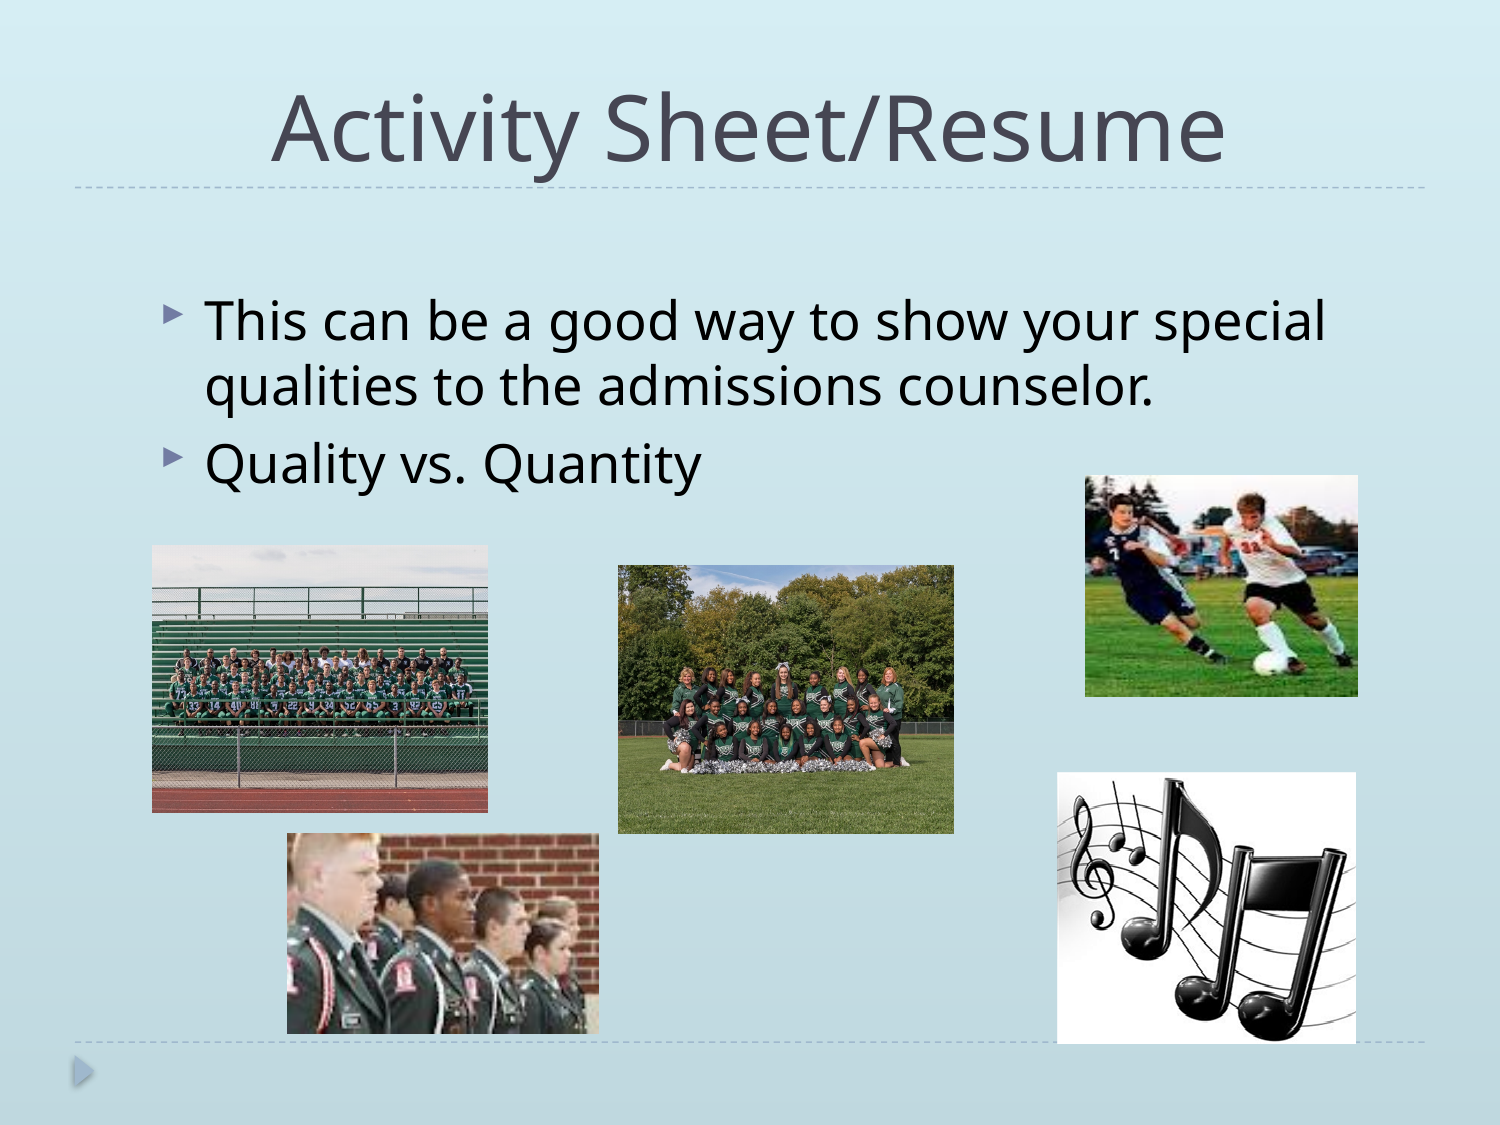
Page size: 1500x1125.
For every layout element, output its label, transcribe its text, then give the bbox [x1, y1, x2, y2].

title Activity Sheet/Resume [75, 24, 1425, 188]
picture [287, 833, 599, 1034]
picture [618, 565, 954, 834]
picture [152, 544, 488, 814]
picture [1056, 771, 1356, 1044]
picture [1085, 474, 1358, 698]
list This can be a good way to show your special qualities to the admissions counselor. Quality vs. Quantity [144, 279, 1428, 1080]
